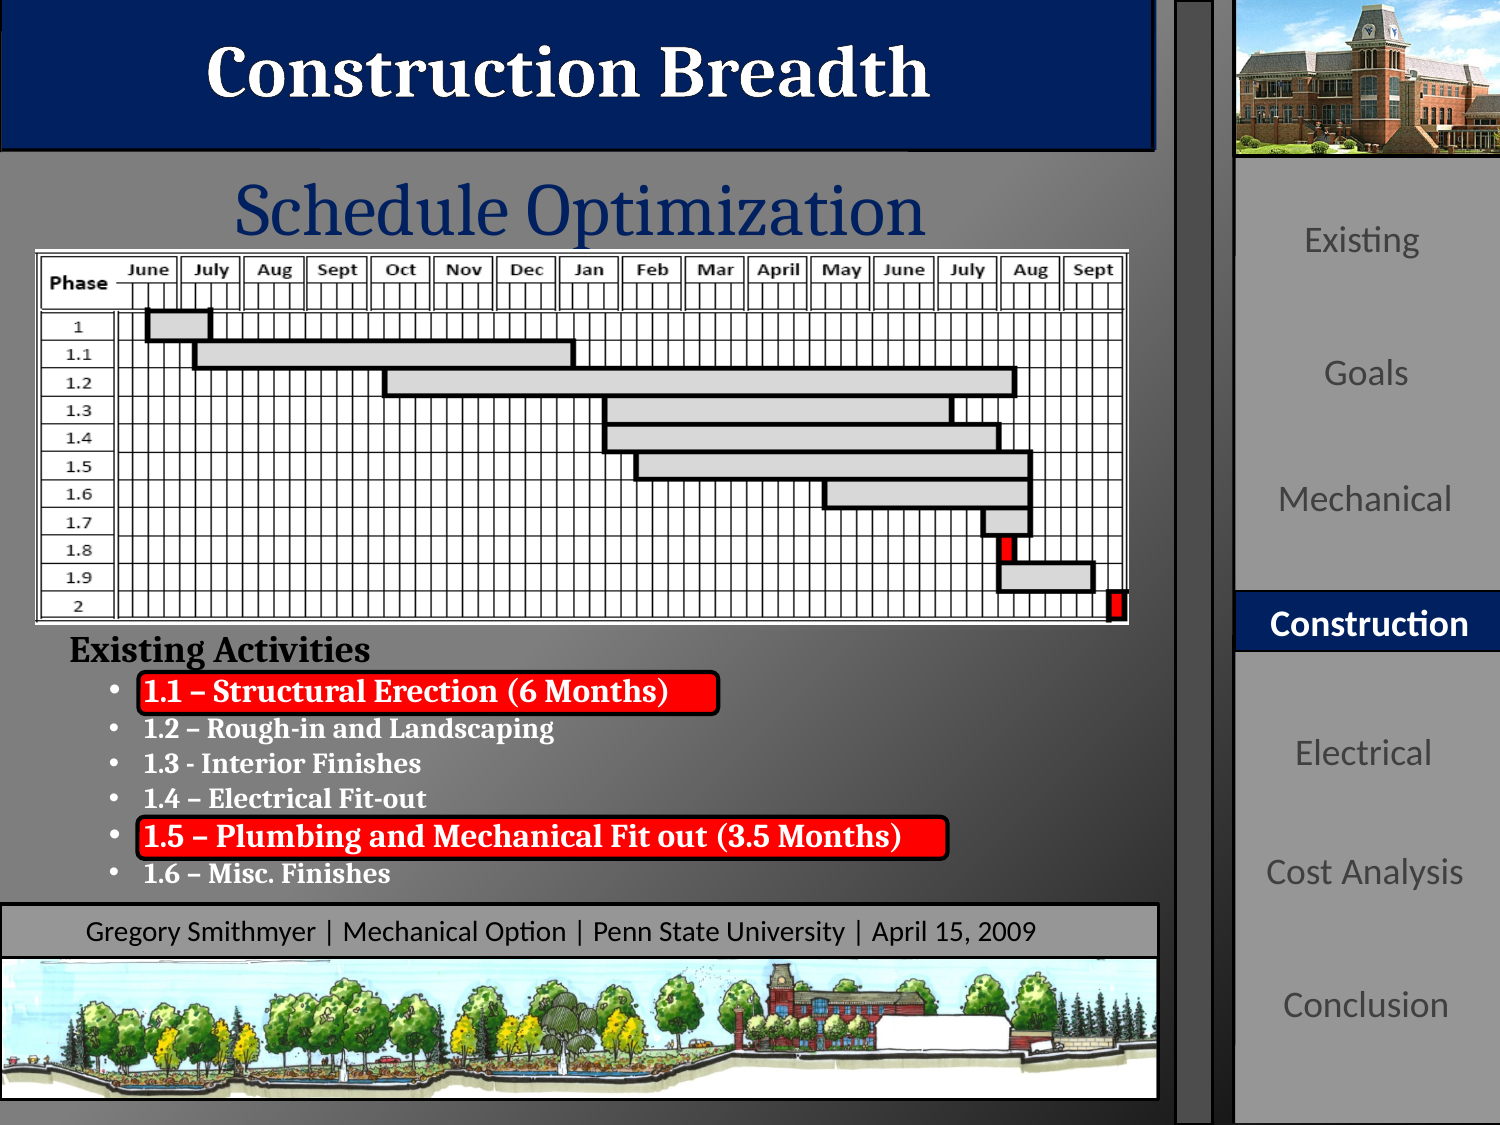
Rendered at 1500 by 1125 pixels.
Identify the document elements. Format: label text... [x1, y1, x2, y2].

picture [34, 249, 1129, 625]
text_box [1173, 0, 1215, 1125]
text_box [0, 903, 1159, 1099]
picture [1236, 0, 1500, 155]
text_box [1233, 160, 1500, 1124]
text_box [0, 0, 1157, 153]
text_box Schedule Optimization [0, 153, 1179, 258]
text_box Existing Activities 1.1 – Structural Erection (6 Months) 1.2 – Rough-in and Landscaping 1.3 - Interior Finishes 1.4 – Electrical Fit-out 1.5 – Plumbing and Mechanical Fit out (3.5 Months) 1.6 – Misc. Finishes [54, 633, 1012, 902]
